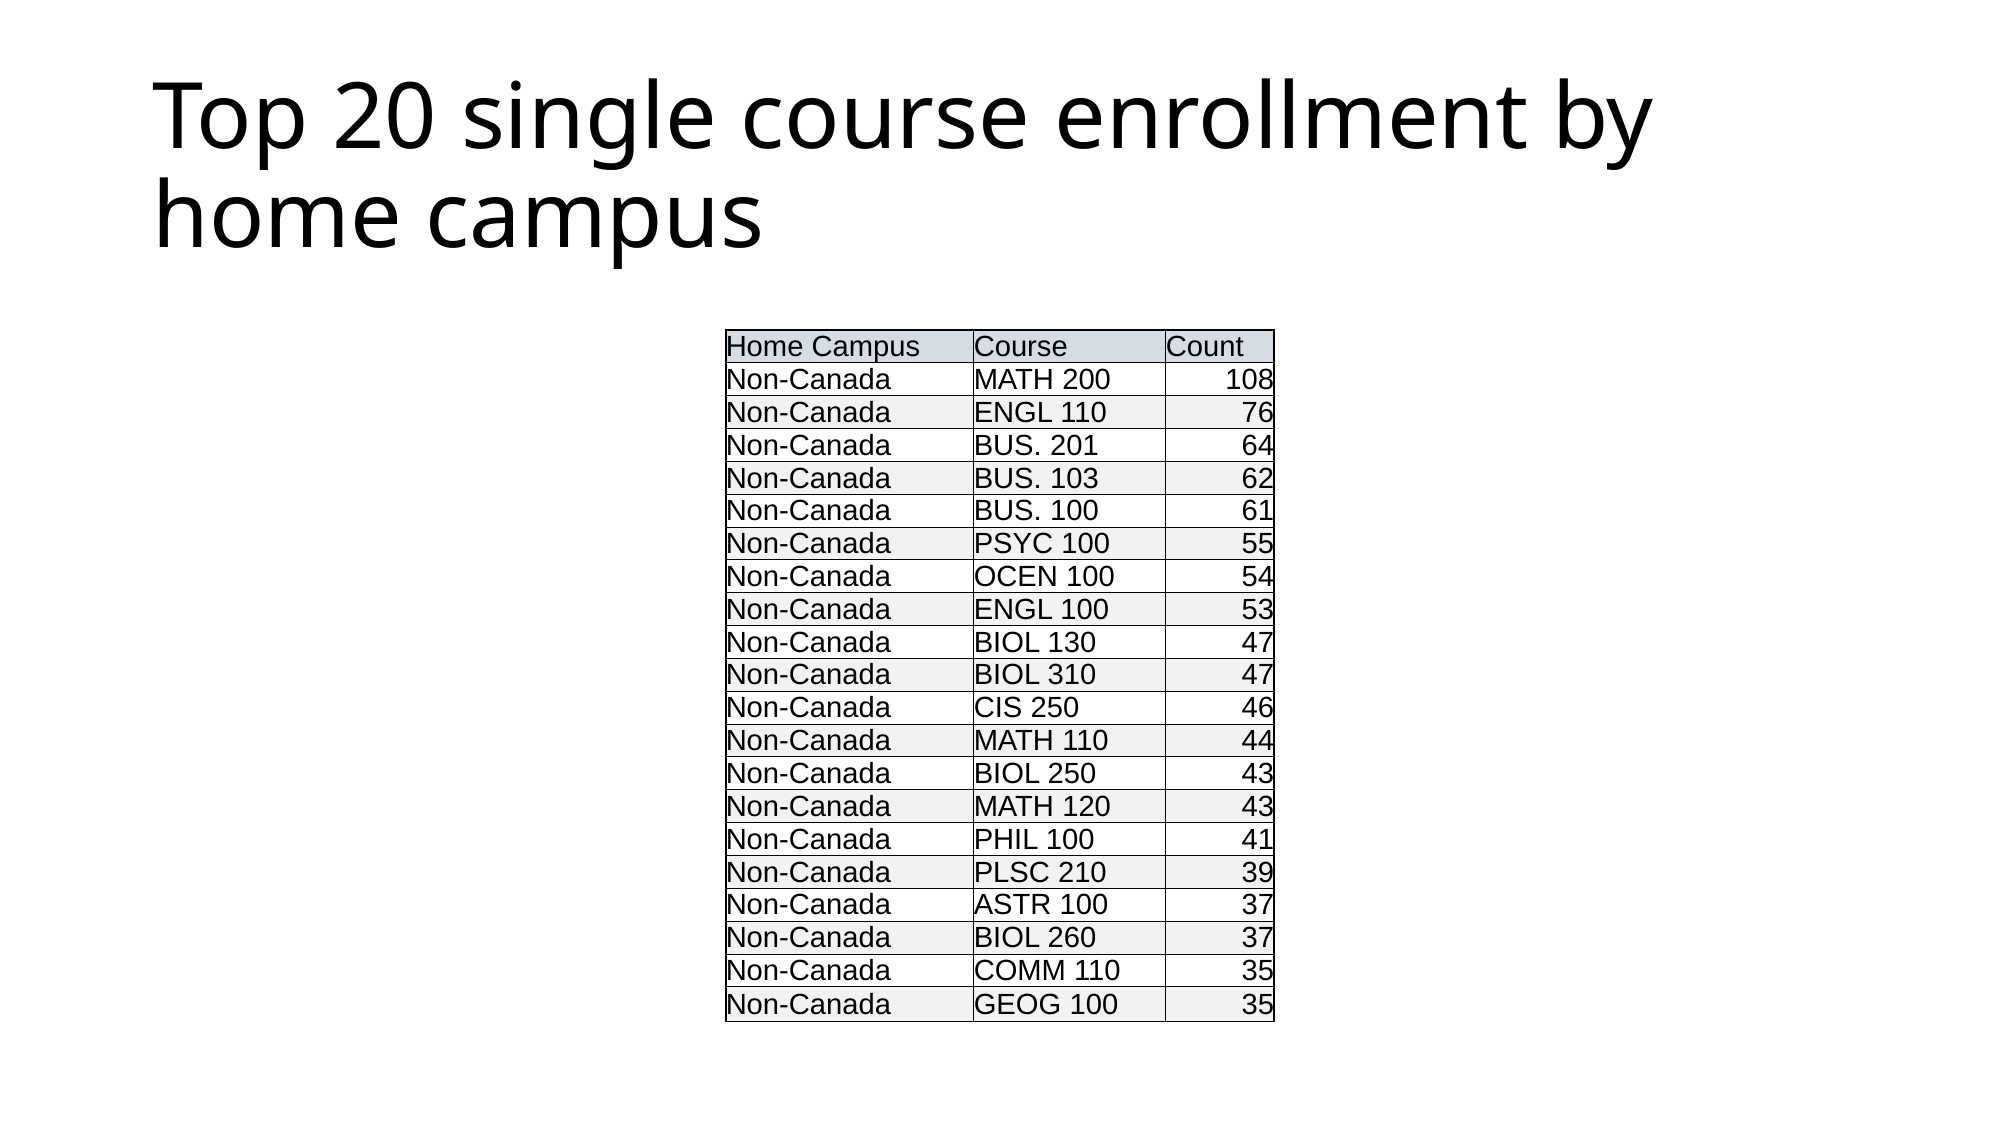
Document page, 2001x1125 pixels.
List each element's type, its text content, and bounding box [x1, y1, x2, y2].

table_cell Non-Canada [727, 363, 973, 395]
table_header Home Campus [727, 331, 973, 362]
table_cell 47 [1166, 626, 1273, 658]
table_cell PHIL 100 [974, 823, 1165, 855]
table_header Course [974, 331, 1165, 362]
table_cell 108 [1166, 363, 1273, 395]
table_cell PLSC 210 [974, 856, 1165, 888]
table_cell 47 [1166, 659, 1273, 691]
table_cell MATH 110 [974, 725, 1165, 756]
table_cell Non-Canada [727, 495, 973, 527]
table_cell ENGL 110 [974, 396, 1165, 428]
table_cell Non-Canada [727, 528, 973, 559]
table_cell BUS. 103 [974, 462, 1165, 494]
table_cell Non-Canada [727, 692, 973, 724]
table_cell 62 [1166, 462, 1273, 494]
table_cell Non-Canada [727, 725, 973, 756]
table_cell BUS. 100 [974, 495, 1165, 527]
table_cell Non-Canada [727, 823, 973, 855]
table_cell Non-Canada [727, 987, 973, 1021]
table_cell Non-Canada [727, 955, 973, 986]
table_cell GEOG 100 [974, 987, 1165, 1021]
table_cell ENGL 100 [974, 593, 1165, 625]
table_cell Non-Canada [727, 889, 973, 921]
table_cell 76 [1166, 396, 1273, 428]
table_cell OCEN 100 [974, 560, 1165, 592]
table_cell 44 [1166, 725, 1273, 756]
table_cell 41 [1166, 823, 1273, 855]
table_cell 46 [1166, 692, 1273, 724]
table_cell MATH 200 [974, 363, 1165, 395]
table_cell BIOL 130 [974, 626, 1165, 658]
table_cell Non-Canada [727, 922, 973, 954]
table_cell 35 [1166, 987, 1273, 1021]
table_cell COMM 110 [974, 955, 1165, 986]
table_cell Non-Canada [727, 462, 973, 494]
table_cell CIS 250 [974, 692, 1165, 724]
table_cell 39 [1166, 856, 1273, 888]
table_cell 64 [1166, 429, 1273, 461]
table_cell ASTR 100 [974, 889, 1165, 921]
table_cell Non-Canada [727, 396, 973, 428]
table_cell BIOL 250 [974, 757, 1165, 789]
table_cell Non-Canada [727, 757, 973, 789]
title Top 20 single course enrollment by home campus [137, 59, 1863, 278]
table_cell Non-Canada [727, 593, 973, 625]
table_cell 35 [1166, 955, 1273, 986]
table_cell 37 [1166, 922, 1273, 954]
table_cell Non-Canada [727, 856, 973, 888]
table_header Count [1166, 331, 1273, 362]
table_cell PSYC 100 [974, 528, 1165, 559]
table_cell Non-Canada [727, 790, 973, 822]
table_cell MATH 120 [974, 790, 1165, 822]
table_cell 55 [1166, 528, 1273, 559]
table_cell BUS. 201 [974, 429, 1165, 461]
table_cell 43 [1166, 757, 1273, 789]
table_cell Non-Canada [727, 560, 973, 592]
table_cell BIOL 310 [974, 659, 1165, 691]
table_cell 43 [1166, 790, 1273, 822]
table_cell 54 [1166, 560, 1273, 592]
table_cell Non-Canada [727, 626, 973, 658]
table_cell Non-Canada [727, 659, 973, 691]
table_cell Non-Canada [727, 429, 973, 461]
table_cell 61 [1166, 495, 1273, 527]
table_cell 37 [1166, 889, 1273, 921]
table_cell BIOL 260 [974, 922, 1165, 954]
table_cell 53 [1166, 593, 1273, 625]
